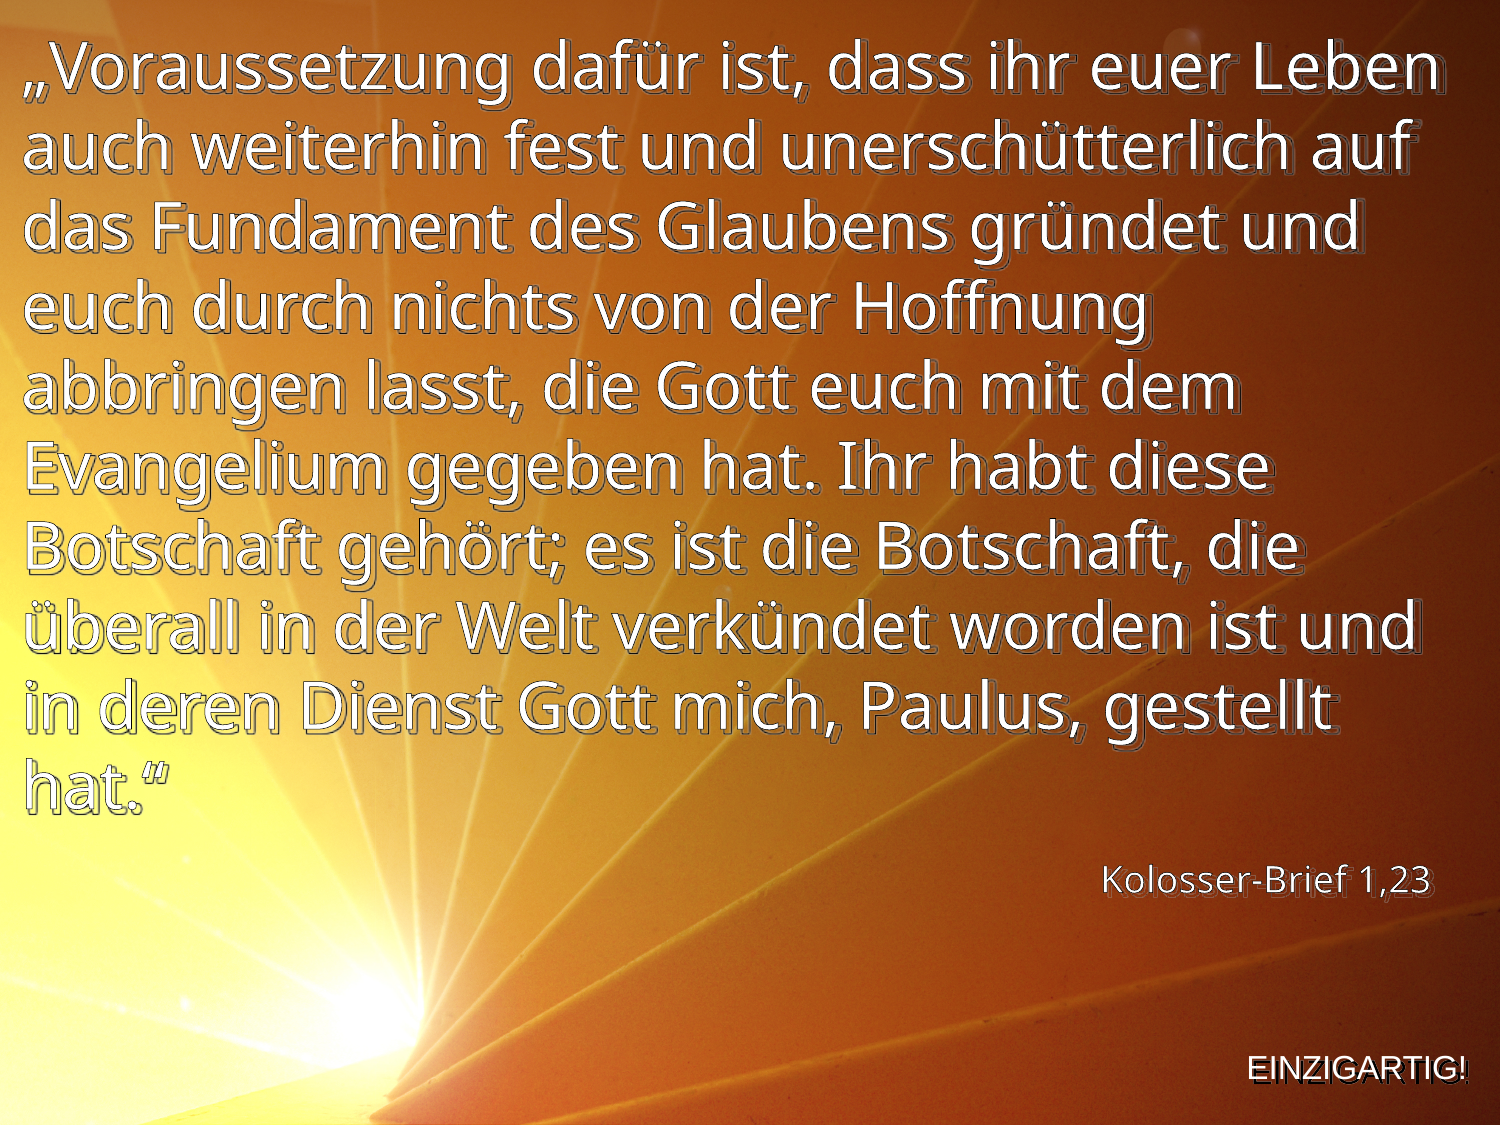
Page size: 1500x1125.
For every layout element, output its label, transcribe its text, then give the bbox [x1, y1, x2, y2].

subtitle EINZIGARTIG! [856, 1046, 1483, 1095]
text_box Kolosser-Brief 1,23 [264, 847, 1447, 908]
text_box „Voraussetzung dafür ist, dass ihr euer Leben auch weiterhin fest und unerschütterlich auf das Fundament des Glaubens gründet und euch durch nichts von der Hoffnung abbringen lasst, die Gott euch mit dem Evangelium gegeben hat. Ihr habt diese Botschaft gehört; es ist die Botschaft, die überall in der Welt verkündet worden ist und in deren Dienst Gott mich, Paulus, gestellt hat.“ [5, 15, 1471, 830]
picture [0, 0, 1500, 1125]
